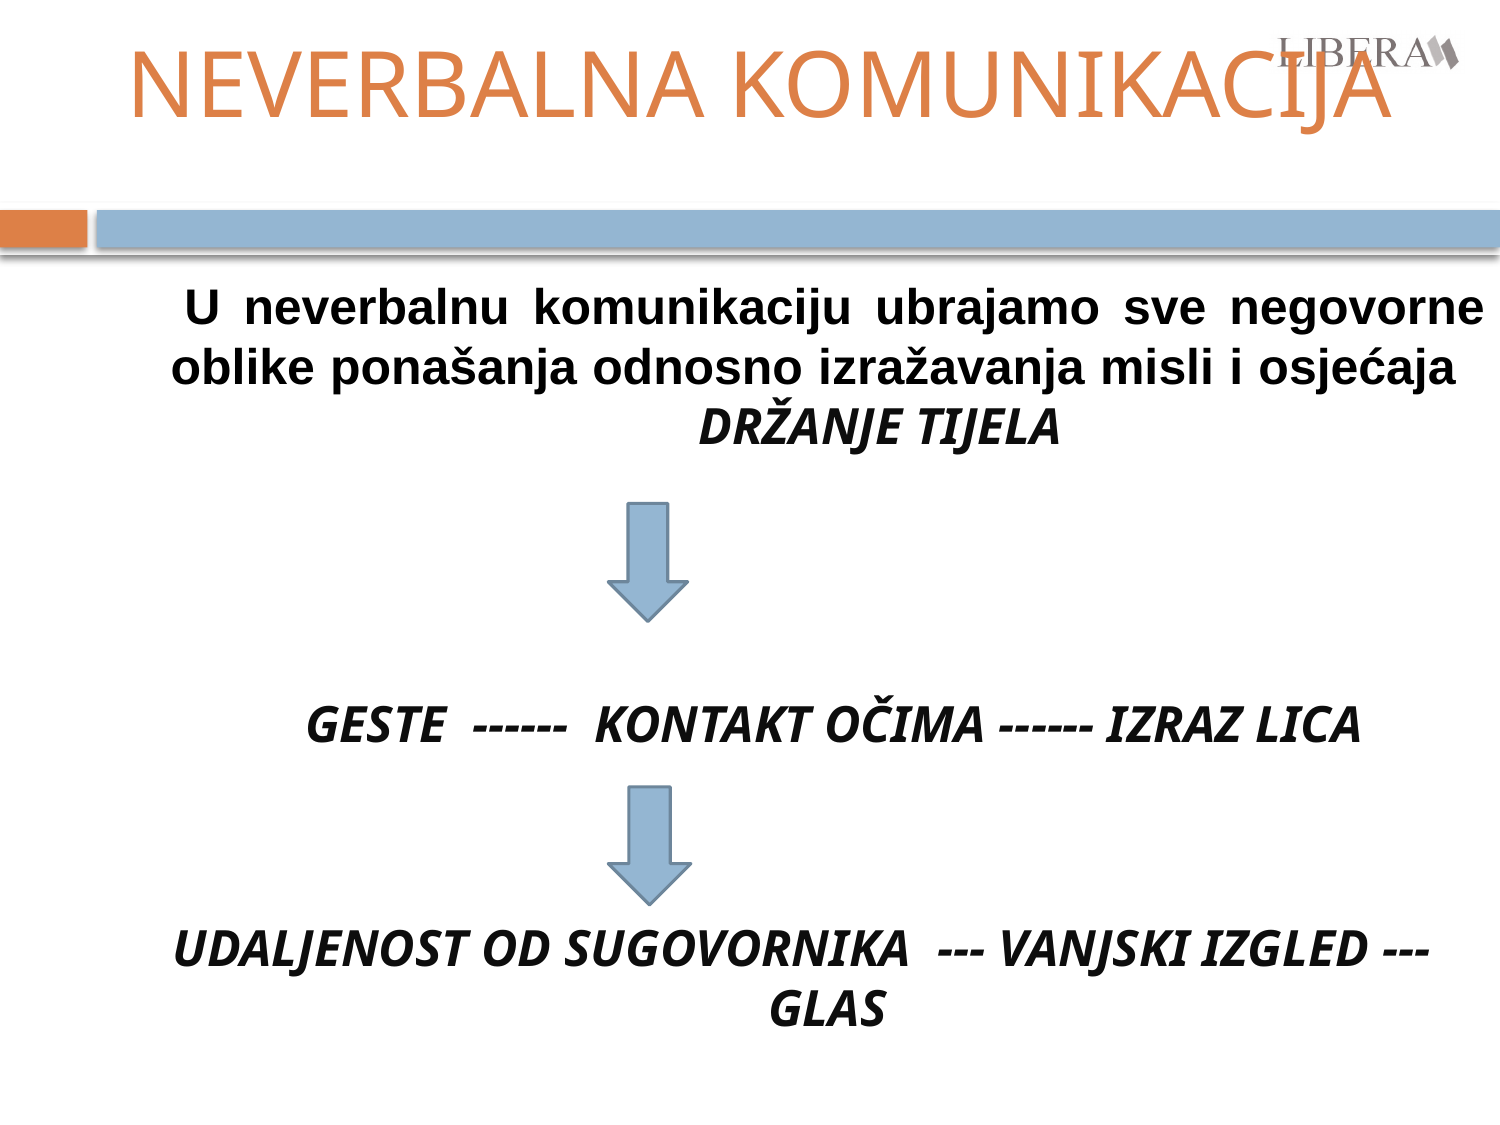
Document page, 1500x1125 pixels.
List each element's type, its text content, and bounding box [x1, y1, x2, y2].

title NEVERBALNA KOMUNIKACIJA [112, 0, 1450, 163]
text_box [606, 501, 690, 623]
list U neverbalnu komunikaciju ubrajamo sve negovorne oblike ponašanja odnosno izražavanja misli i osjećaja DRŽANJE TIJELA GESTE ------ KONTAKT OČIMA ------ IZRAZ LICA UDALJENOST OD SUGOVORNIKA --- VANJSKI IZGLED --- GLAS [103, 267, 1500, 1005]
text_box [606, 785, 693, 907]
